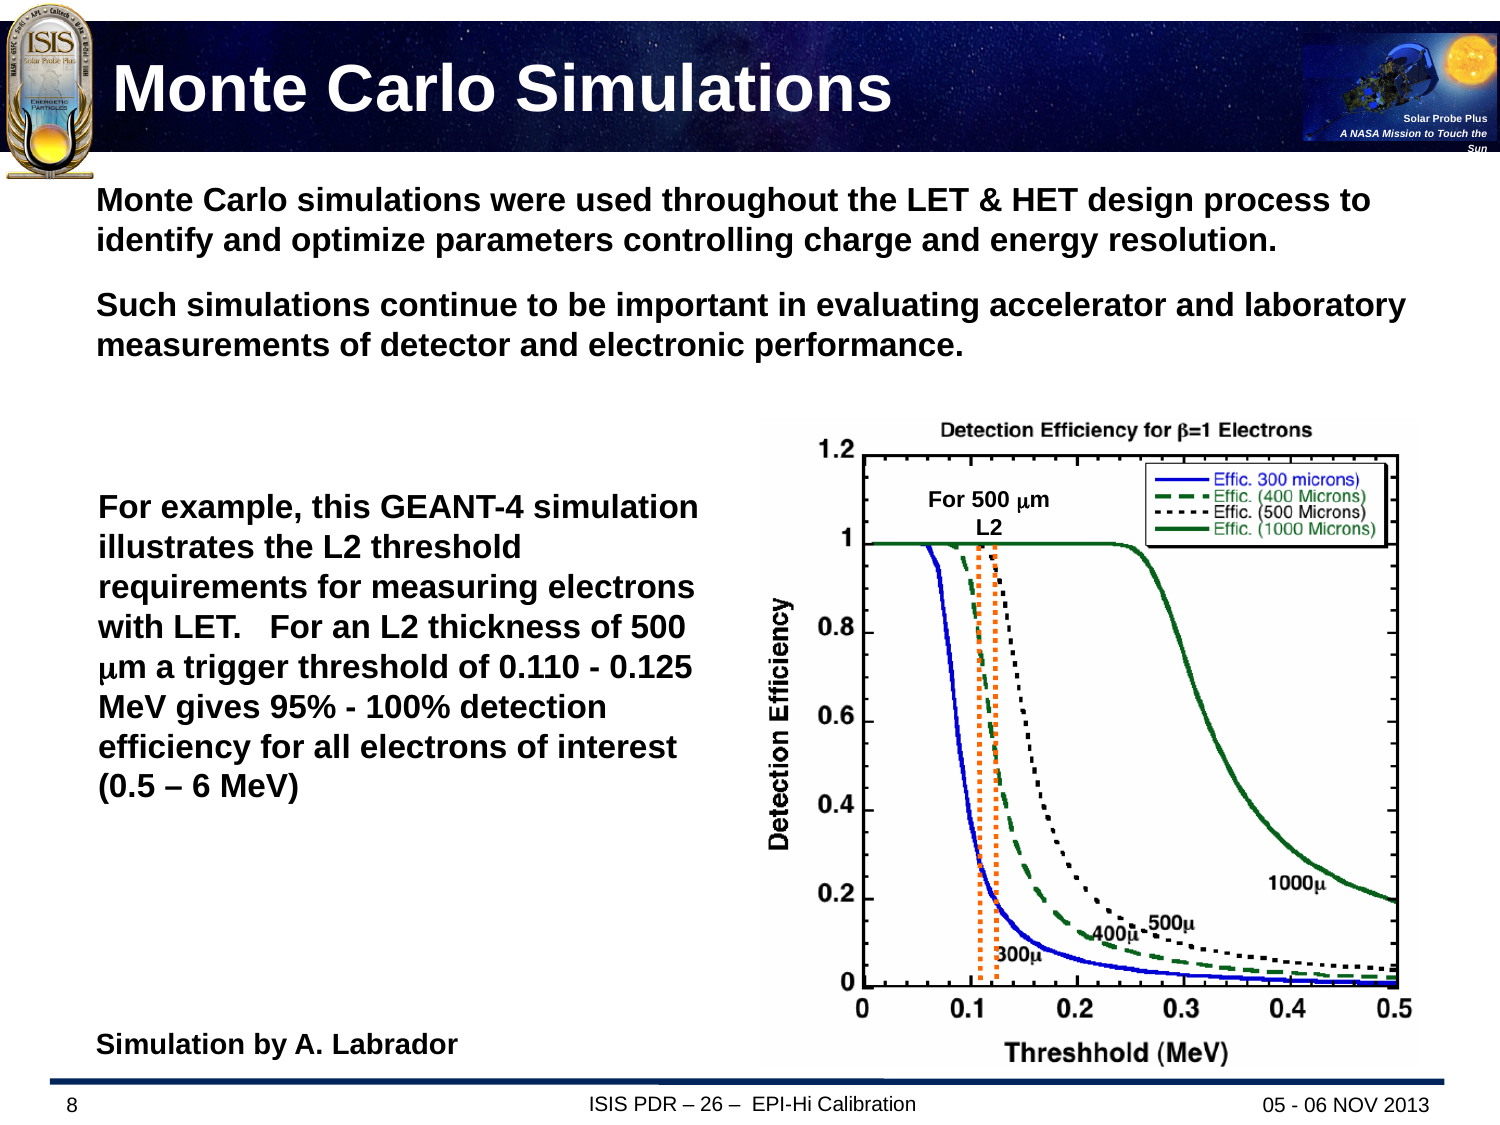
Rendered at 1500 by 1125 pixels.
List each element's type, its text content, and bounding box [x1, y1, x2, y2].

text_box Simulation by A. Labrador [80, 1018, 474, 1068]
text_box Monte Carlo simulations were used throughout the LET & HET design process to identify and optimize parameters controlling charge and energy resolution. Such simulations continue to be important in evaluating accelerator and laboratory measurements of detector and electronic performance. [81, 170, 1461, 411]
list [58, 185, 1442, 414]
picture [0, 2, 1500, 181]
title Monte Carlo Simulations [112, 29, 1377, 140]
text_box For example, this GEANT-4 simulation illustrates the L2 threshold requirements for measuring electrons with LET. For an L2 thickness of 500 mm a trigger threshold of 0.110 - 0.125 MeV gives 95% - 100% detection efficiency for all electrons of interest (0.5 – 6 MeV) [83, 477, 733, 912]
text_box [778, 760, 1214, 764]
picture [761, 418, 1420, 1067]
